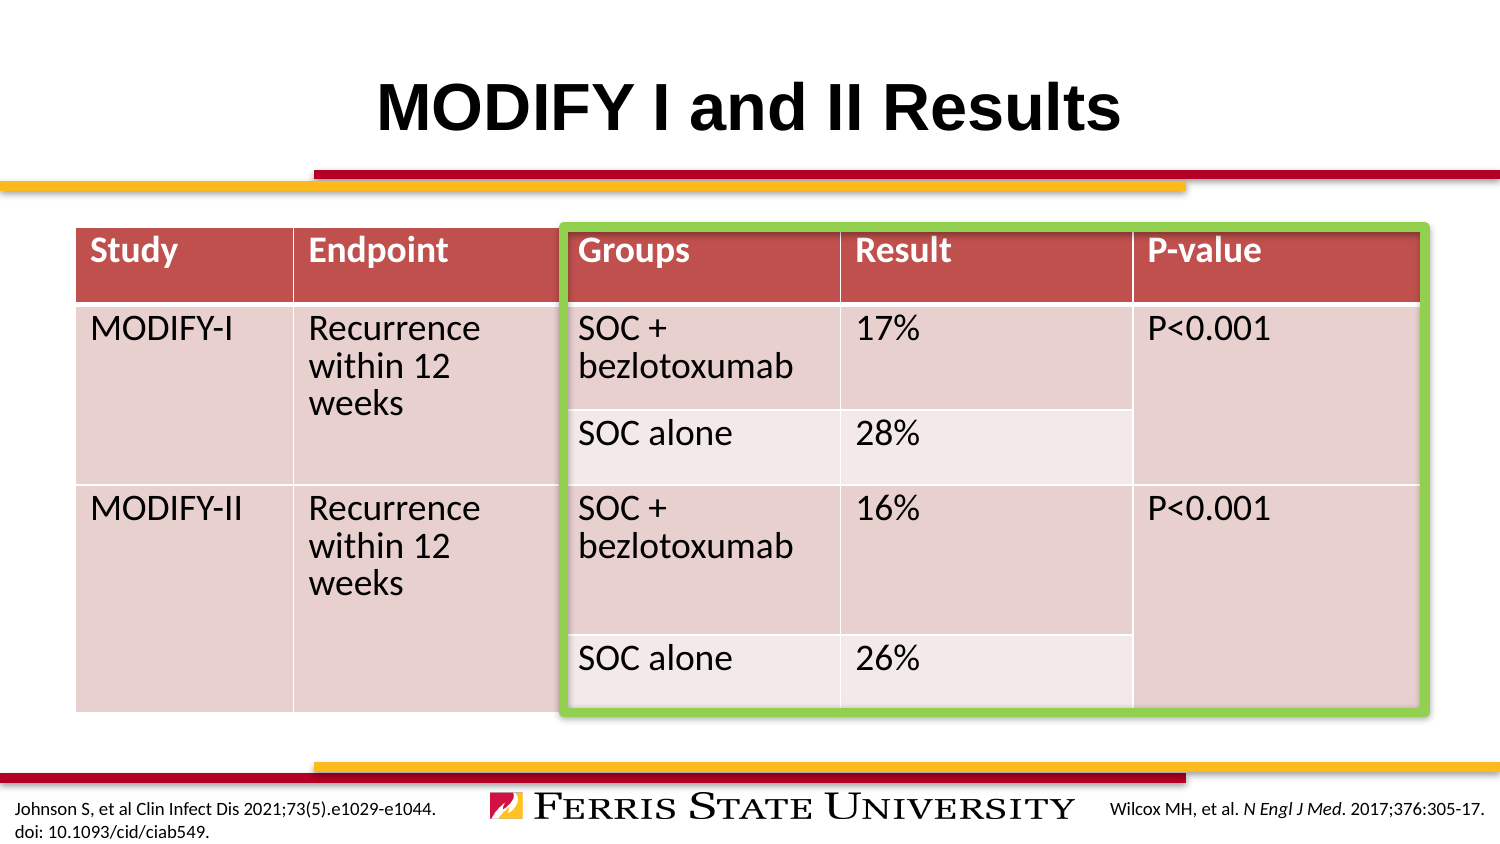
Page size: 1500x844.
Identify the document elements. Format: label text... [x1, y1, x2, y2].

table_cell MODIFY-II [76, 486, 293, 712]
text_box Johnson S, et al Clin Infect Dis 2021;73(5).e1029-e1044. doi: 10.1093/cid/ciab549. [0, 789, 468, 844]
table_cell Recurrence within 12 weeks [294, 307, 558, 484]
table_header Study [76, 228, 293, 302]
table_header Endpoint [294, 228, 560, 302]
title MODIFY I and II Results [75, 33, 1425, 175]
table_cell MODIFY-I [76, 307, 293, 484]
text_box Wilcox MH, et al. N Engl J Med. 2017;376:305-17. [1032, 789, 1500, 827]
picture [490, 792, 1032, 819]
table_cell Recurrence within 12 weeks [294, 486, 558, 712]
text_box [563, 226, 1426, 713]
